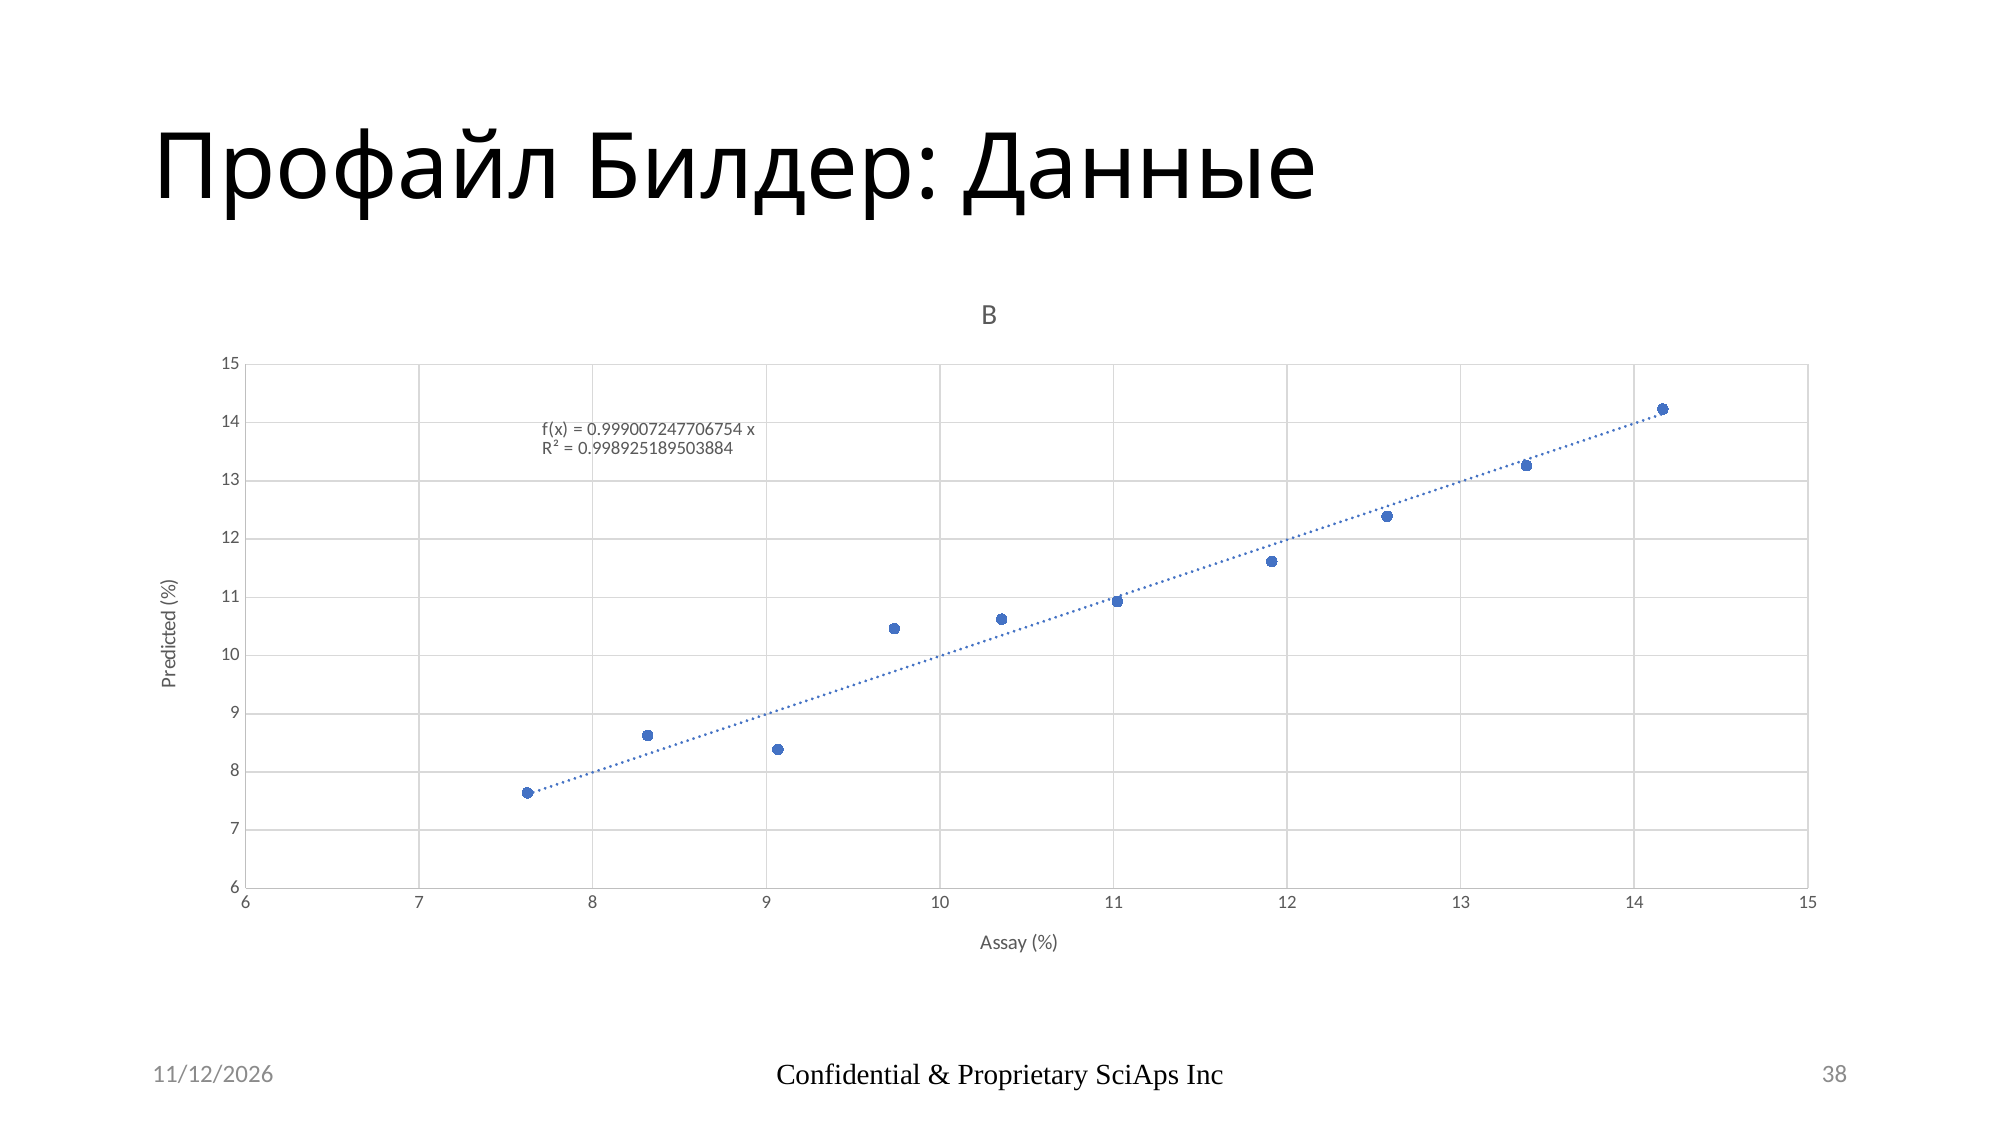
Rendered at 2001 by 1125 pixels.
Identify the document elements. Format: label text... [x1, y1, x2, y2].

footer Confidential & Proprietary SciAps Inc [662, 1042, 1338, 1103]
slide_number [137, 1042, 588, 1103]
slide_number 38 [1412, 1042, 1863, 1103]
title Профайл Билдер: Данные [137, 59, 1863, 278]
chart [126, 271, 1852, 986]
